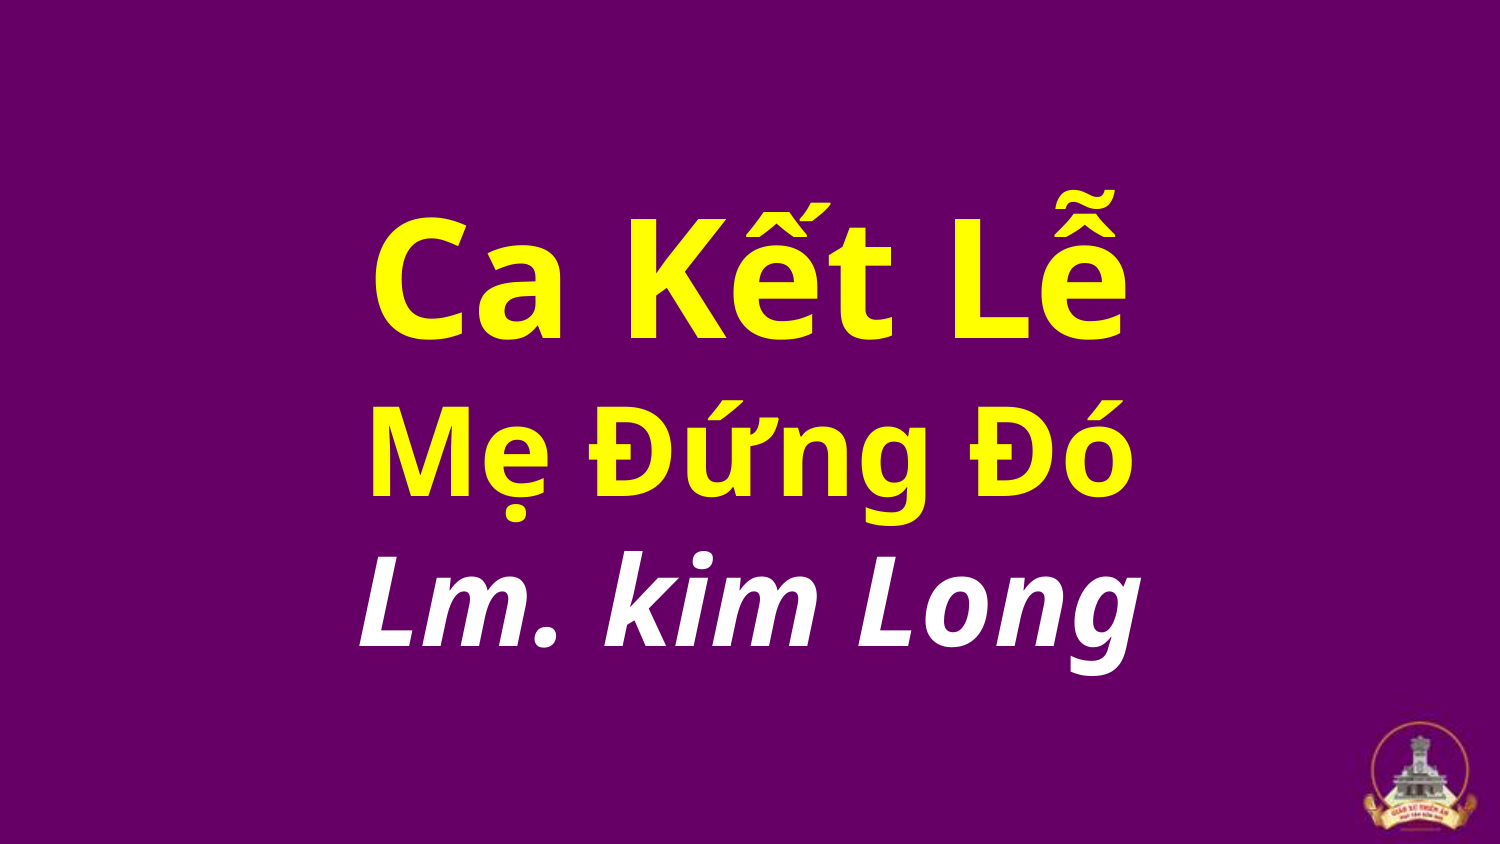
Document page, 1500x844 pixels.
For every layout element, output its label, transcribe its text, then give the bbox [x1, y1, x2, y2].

title Ca Kết Lễ Mẹ Đứng Đó Lm. kim Long [0, 0, 1500, 844]
